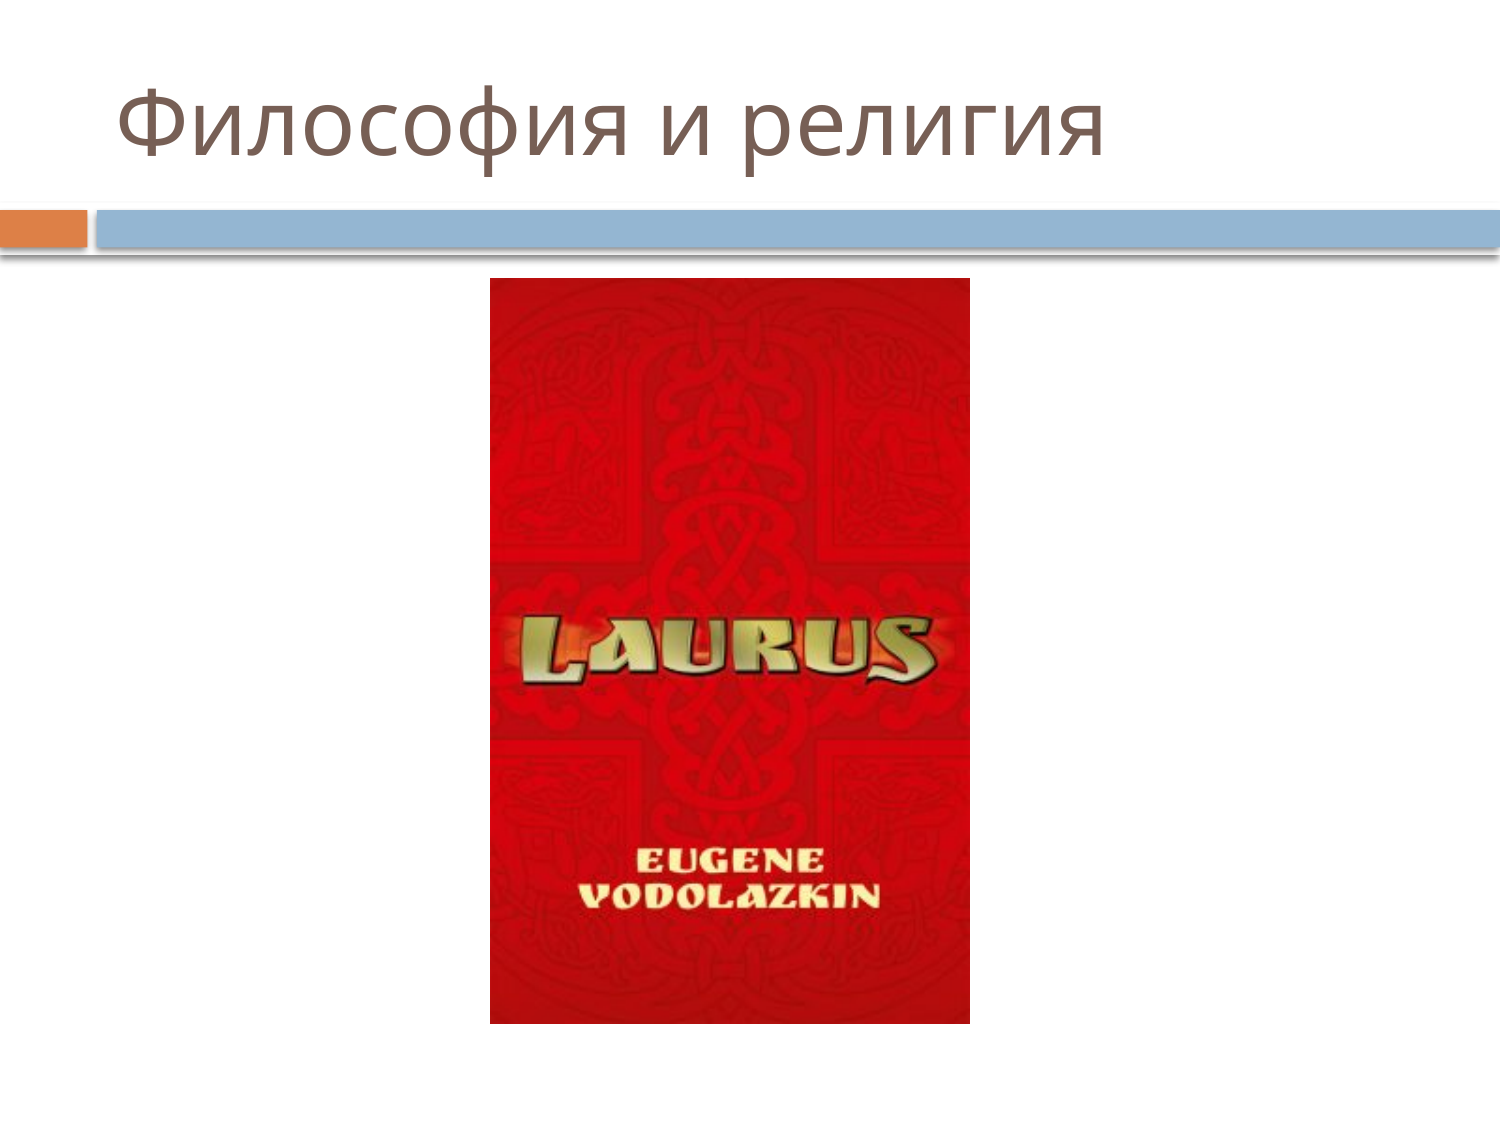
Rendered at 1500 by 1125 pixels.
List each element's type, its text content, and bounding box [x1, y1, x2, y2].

title Философия и религия [100, 37, 1438, 200]
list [489, 278, 970, 1024]
